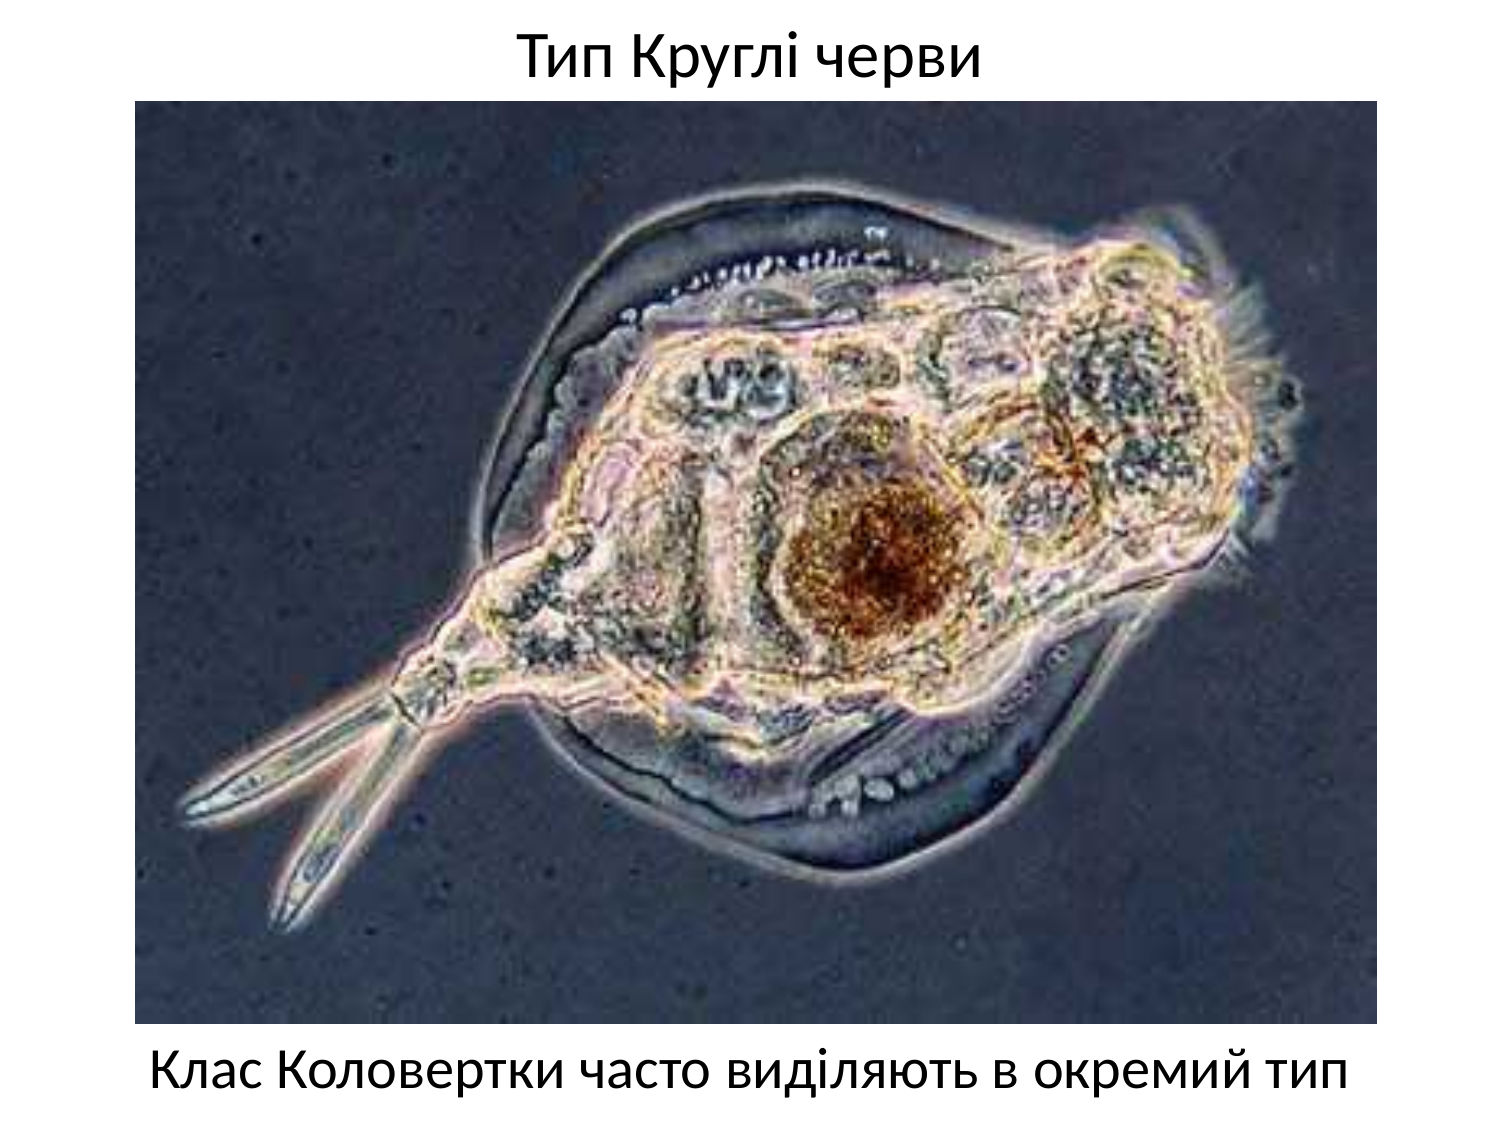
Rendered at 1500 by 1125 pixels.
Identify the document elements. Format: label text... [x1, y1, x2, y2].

picture [135, 101, 1377, 1024]
list Клас Коловертки часто виділяють в окремий тип [75, 1023, 1425, 1094]
title Тип Круглі черви [75, 0, 1425, 102]
